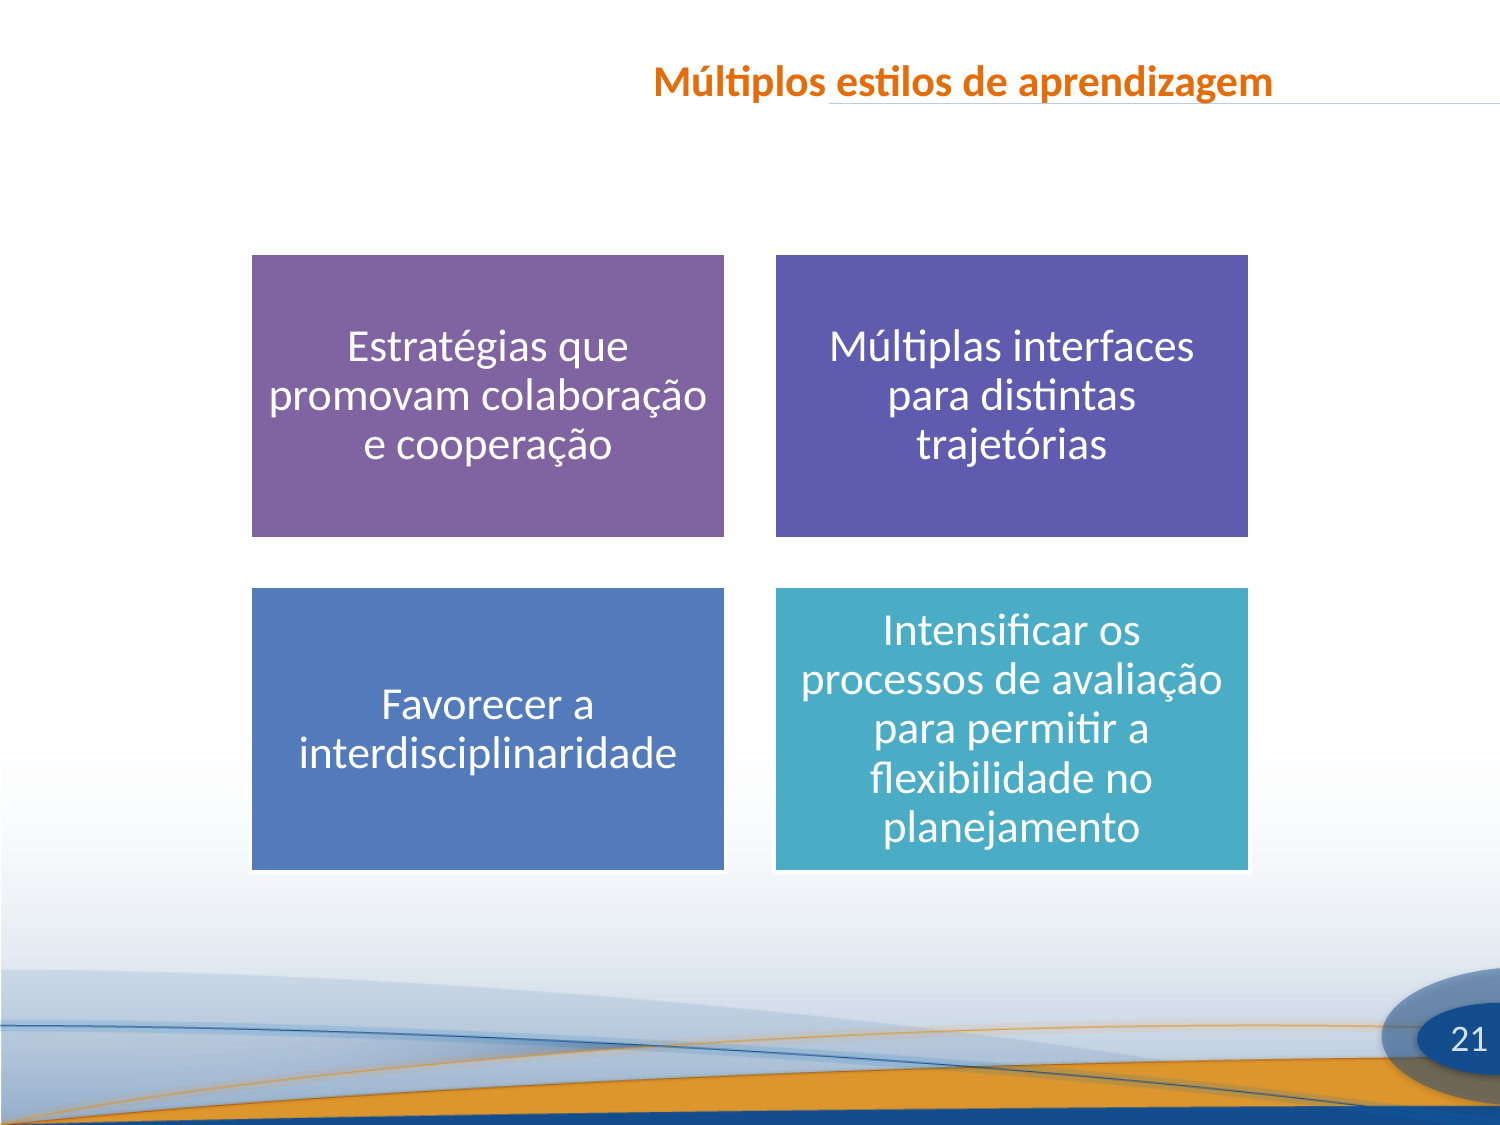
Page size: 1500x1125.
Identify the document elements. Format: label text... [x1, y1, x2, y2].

title Múltiplos estilos de aprendizagem [501, 45, 1425, 114]
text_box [249, 228, 1251, 897]
picture [0, 0, 1500, 1125]
slide_number 21 [1153, 1006, 1500, 1067]
